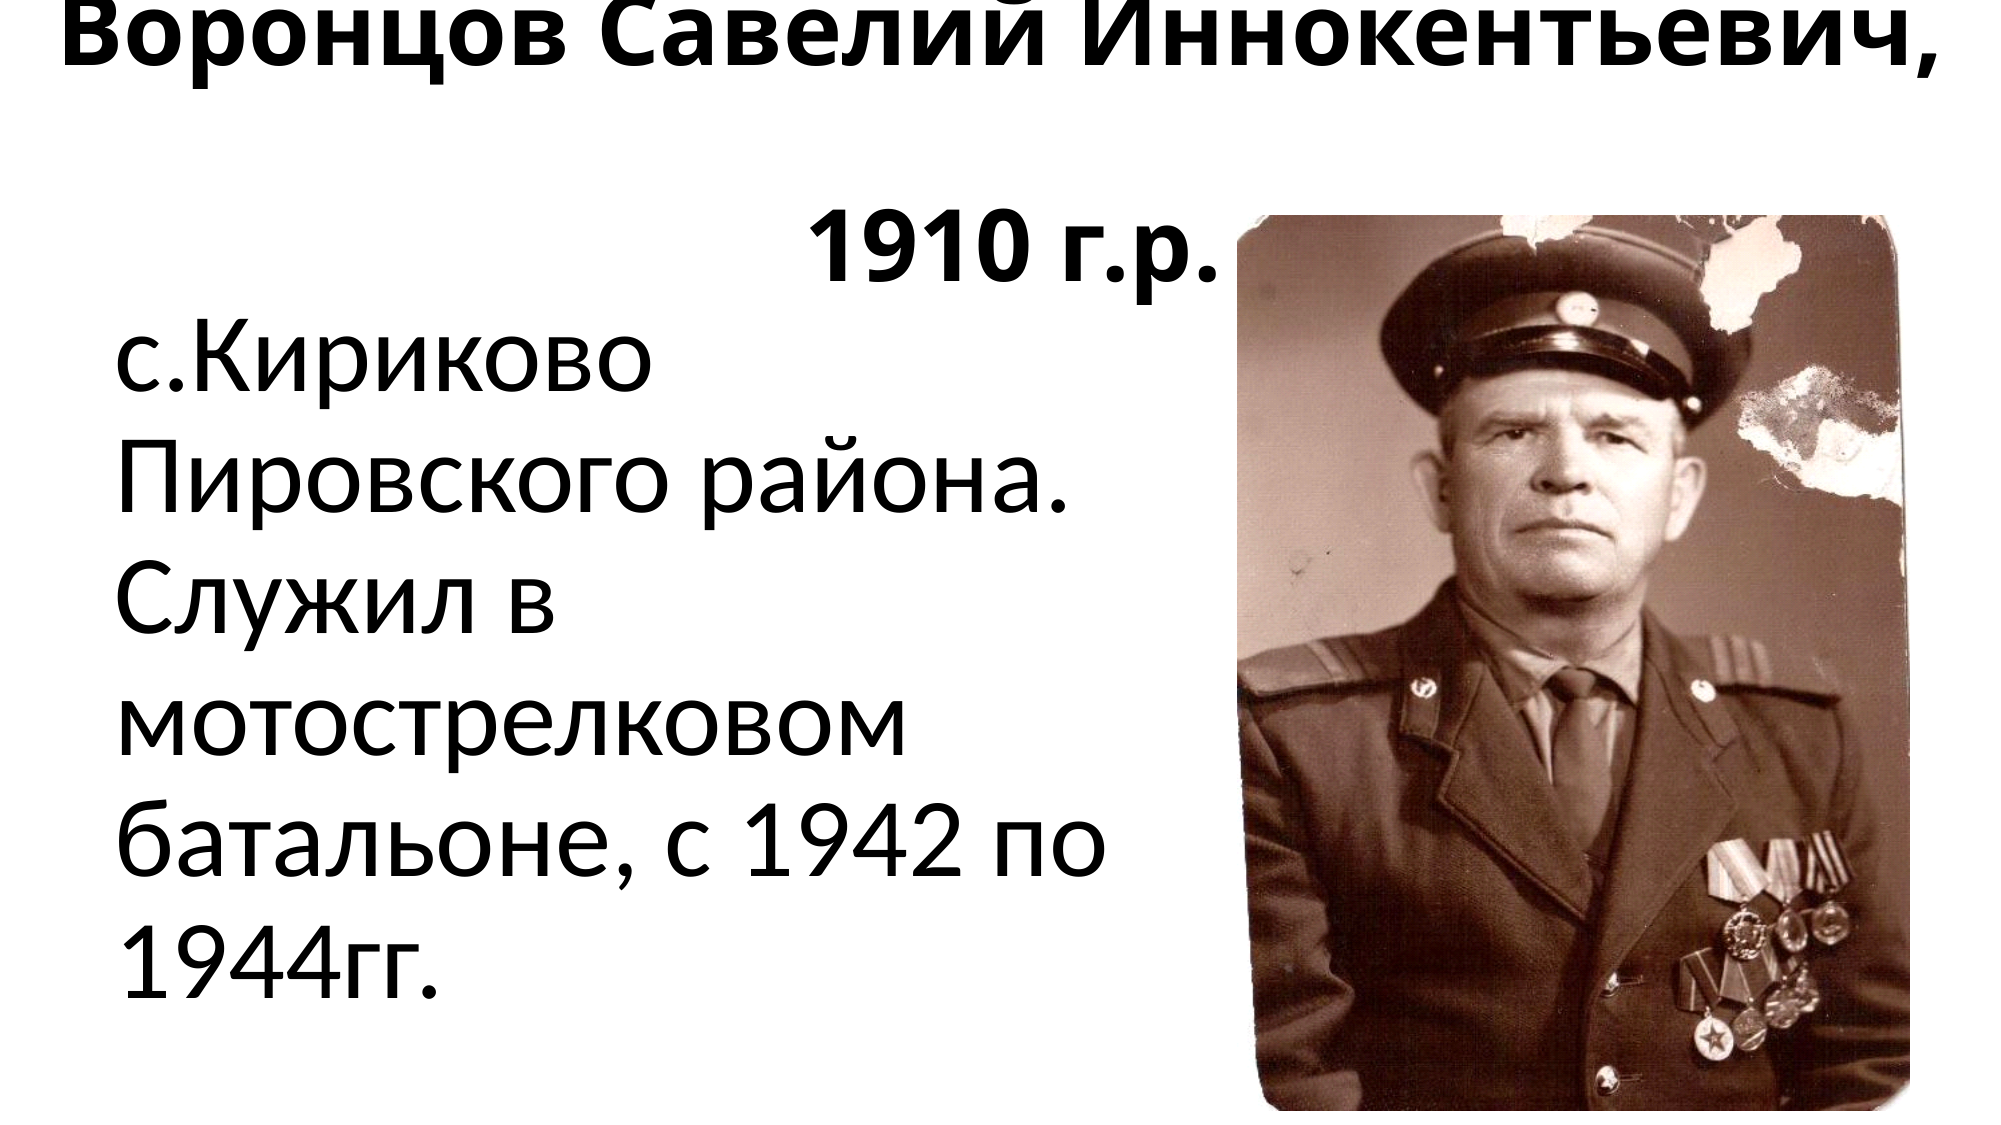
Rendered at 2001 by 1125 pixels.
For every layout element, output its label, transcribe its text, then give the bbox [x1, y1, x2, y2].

list с.Кириково Пировского района. Служил в мотострелковом батальоне, с 1942 по 1944гг. [99, 286, 1213, 1069]
title Воронцов Савелий Иннокентьевич, 1910 г.р. [39, 32, 1961, 250]
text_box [1236, 215, 1910, 1111]
